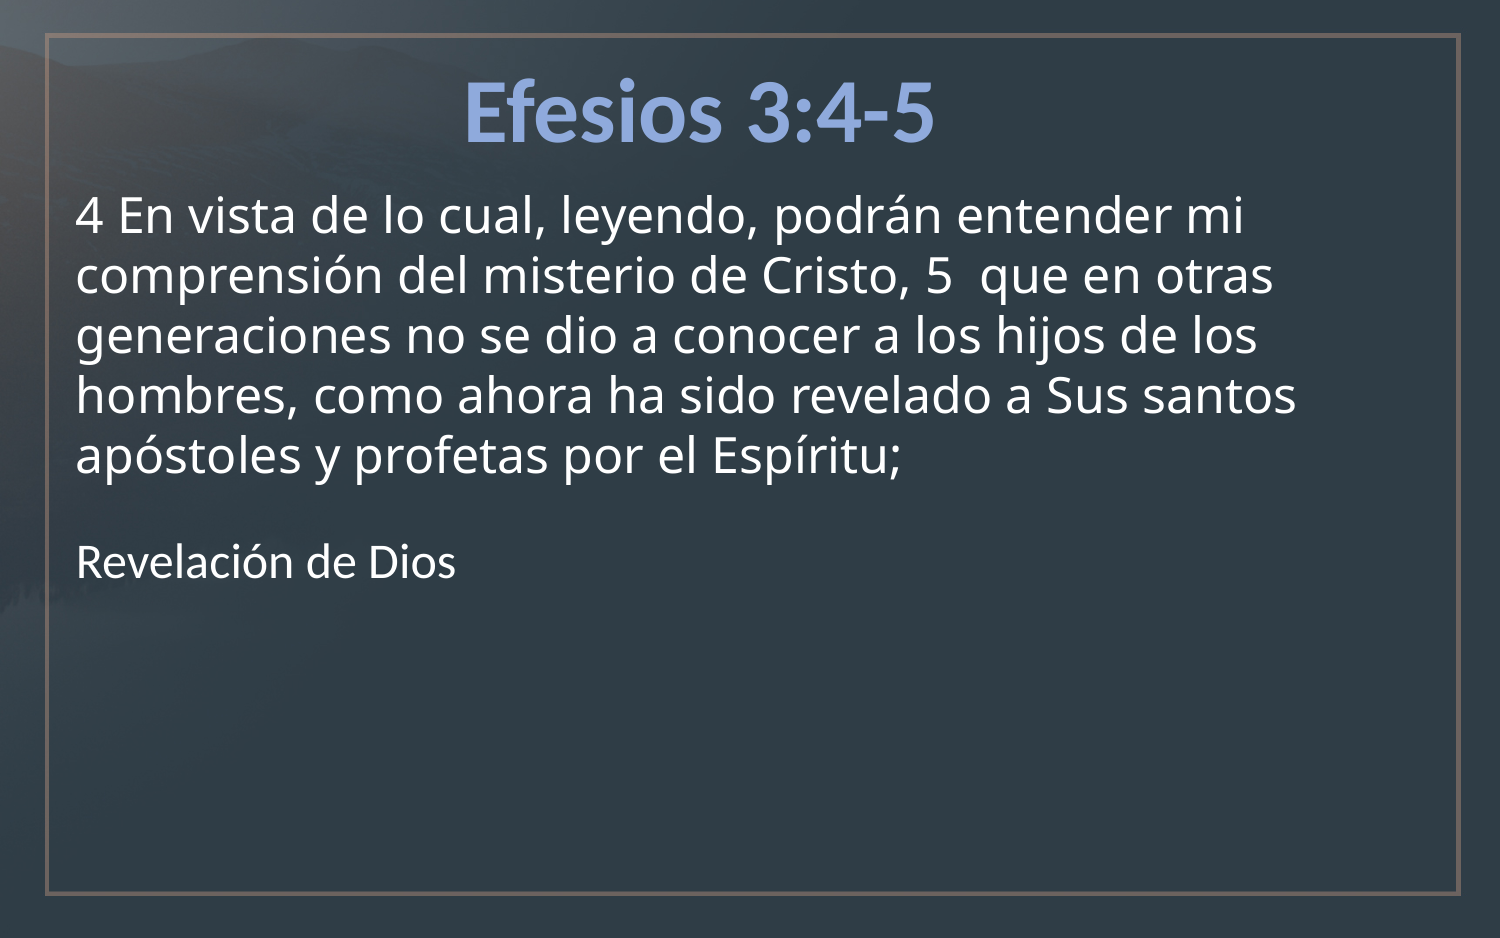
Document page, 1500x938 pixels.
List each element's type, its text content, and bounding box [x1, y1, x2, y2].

text_box 4 En vista de lo cual, leyendo, podrán entender mi comprensión del misterio de Cristo, 5 que en otras generaciones no se dio a conocer a los hijos de los hombres, como ahora ha sido revelado a Sus santos apóstoles y profetas por el Espíritu; Revelación de Dios [61, 176, 1461, 722]
picture [0, 0, 1500, 938]
text_box Efesios 3:4-5 [149, 43, 1253, 177]
